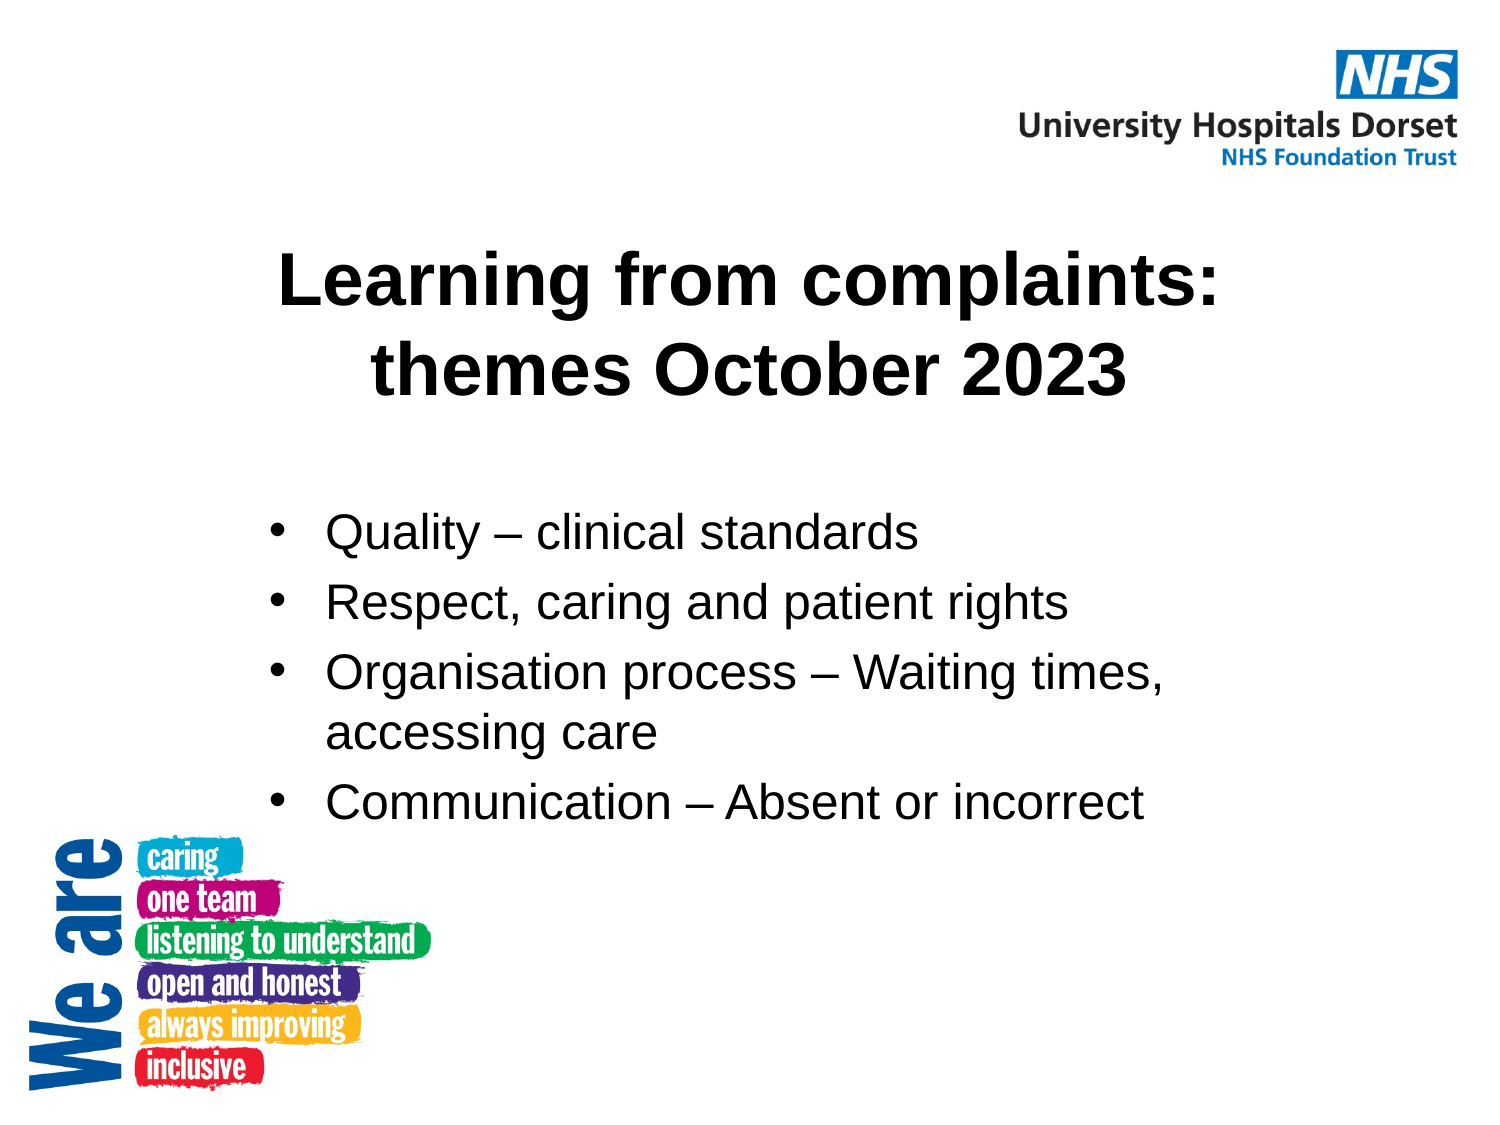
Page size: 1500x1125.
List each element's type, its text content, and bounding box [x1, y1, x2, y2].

subtitle Quality – clinical standards Respect, caring and patient rights Organisation process – Waiting times, accessing care Communication – Absent or incorrect [253, 491, 1275, 925]
title Learning from complaints: themes October 2023 [112, 200, 1388, 441]
picture [29, 835, 431, 1091]
picture [1015, 42, 1463, 173]
